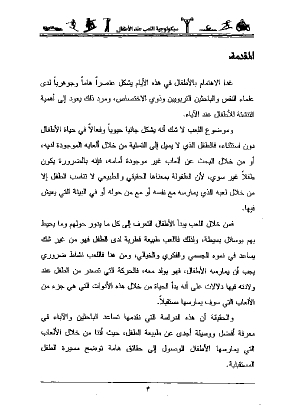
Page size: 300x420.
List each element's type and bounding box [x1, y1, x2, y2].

text_box [39, 17, 263, 405]
